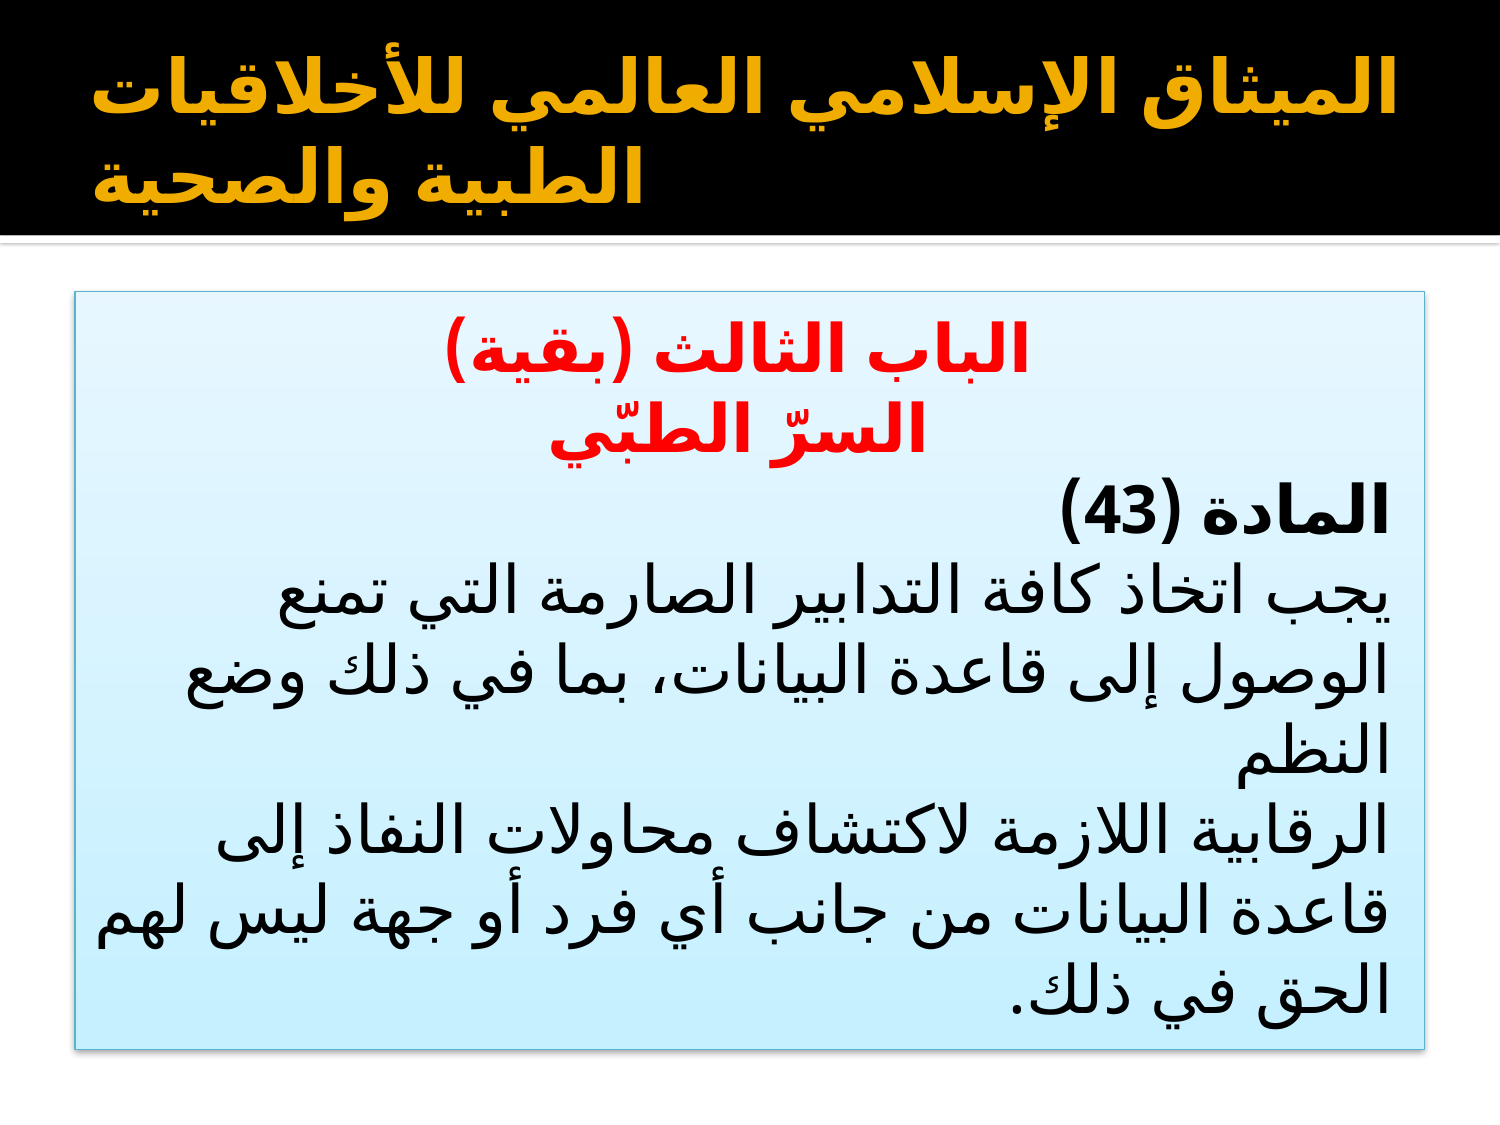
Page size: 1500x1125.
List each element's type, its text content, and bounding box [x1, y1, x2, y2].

title الميثاق الإسلامي العالمي للأخلاقيات الطبية والصحية [75, 25, 1425, 231]
list الباب الثالث (بقية) السرّ الطبّي المادة (43) يجب اتخاذ كافة التدابير الصارمة التي تمنع الوصول إلى قاعدة البيانات، بما في ذلك وضع النظم الرقابية اللازمة لاكتشاف محاولات النفاذ إلى قاعدة البيانات من جانب أي فرد أو جهة ليس لهم الحق في ذلك. [74, 291, 1425, 1050]
